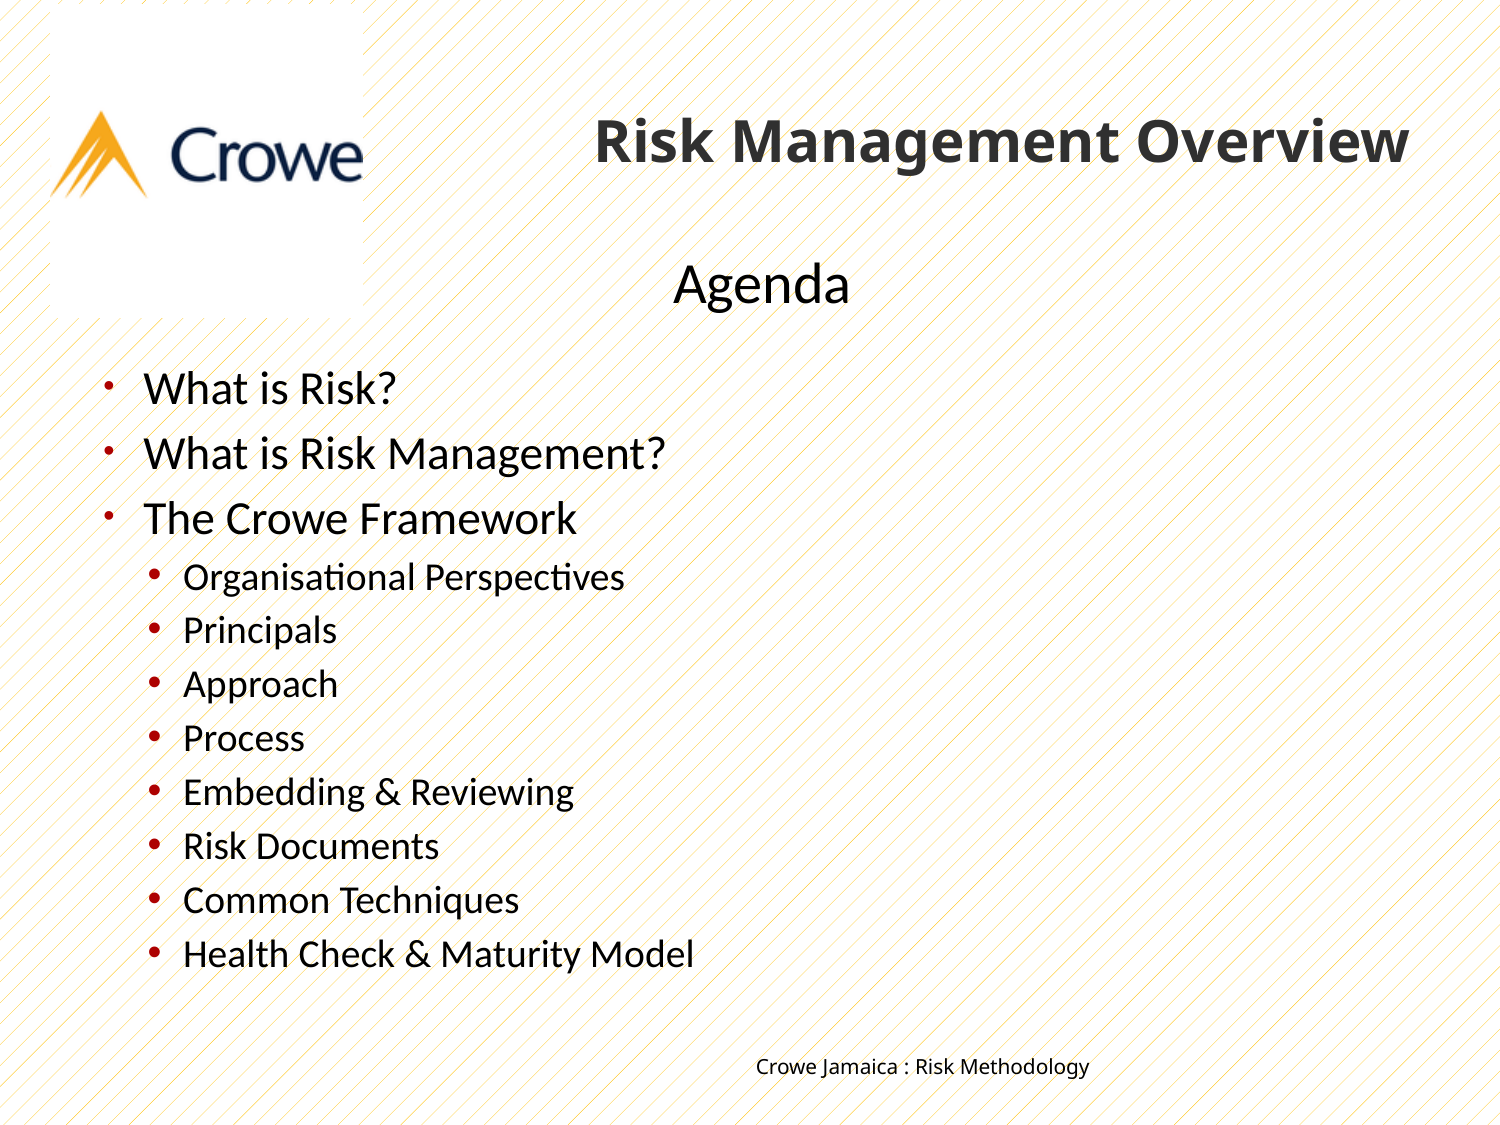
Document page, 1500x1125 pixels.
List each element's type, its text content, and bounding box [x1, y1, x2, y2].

text_box Agenda [366, 237, 1425, 323]
list What is Risk? What is Risk Management? The Crowe Framework Organisational Perspectives Principals Approach Process Embedding & Reviewing Risk Documents Common Techniques Health Check & Maturity Model [71, 350, 1425, 986]
slide_number 2 [1418, 1051, 1479, 1112]
title Risk Management Overview [368, 45, 1425, 233]
footer Crowe Jamaica : Risk Methodology [718, 1051, 1105, 1112]
picture [49, 4, 363, 318]
